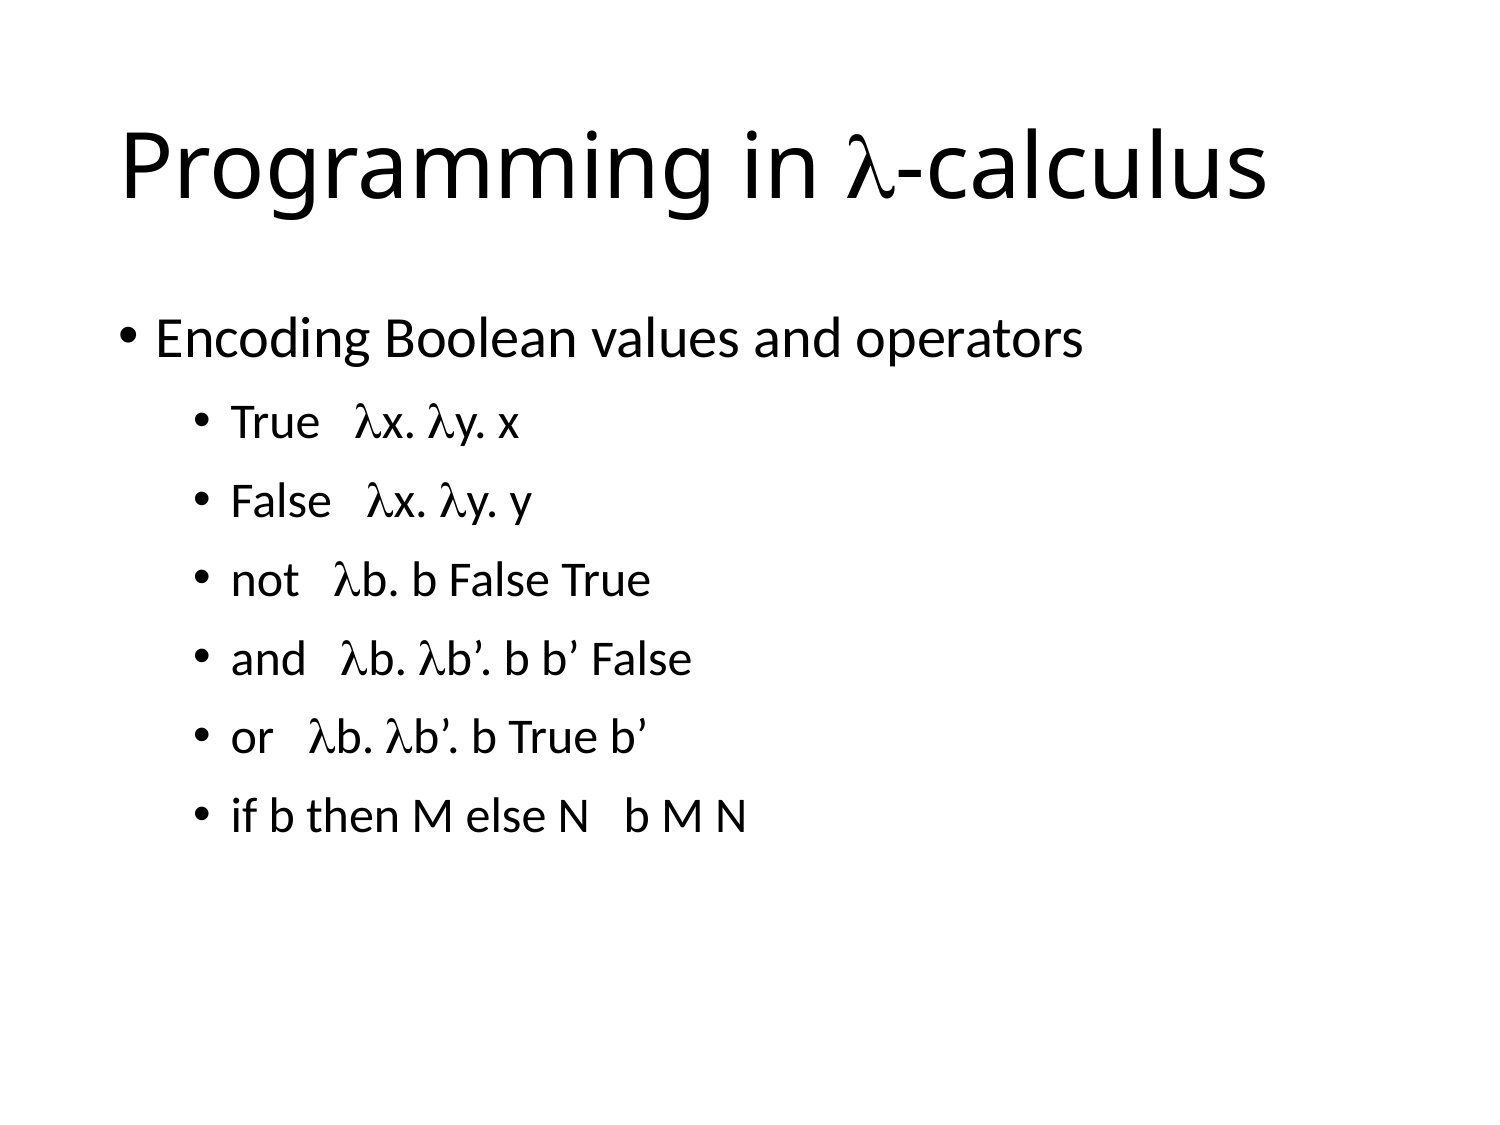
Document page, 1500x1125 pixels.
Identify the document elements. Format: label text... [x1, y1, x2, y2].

title Programming in -calculus [103, 59, 1397, 278]
